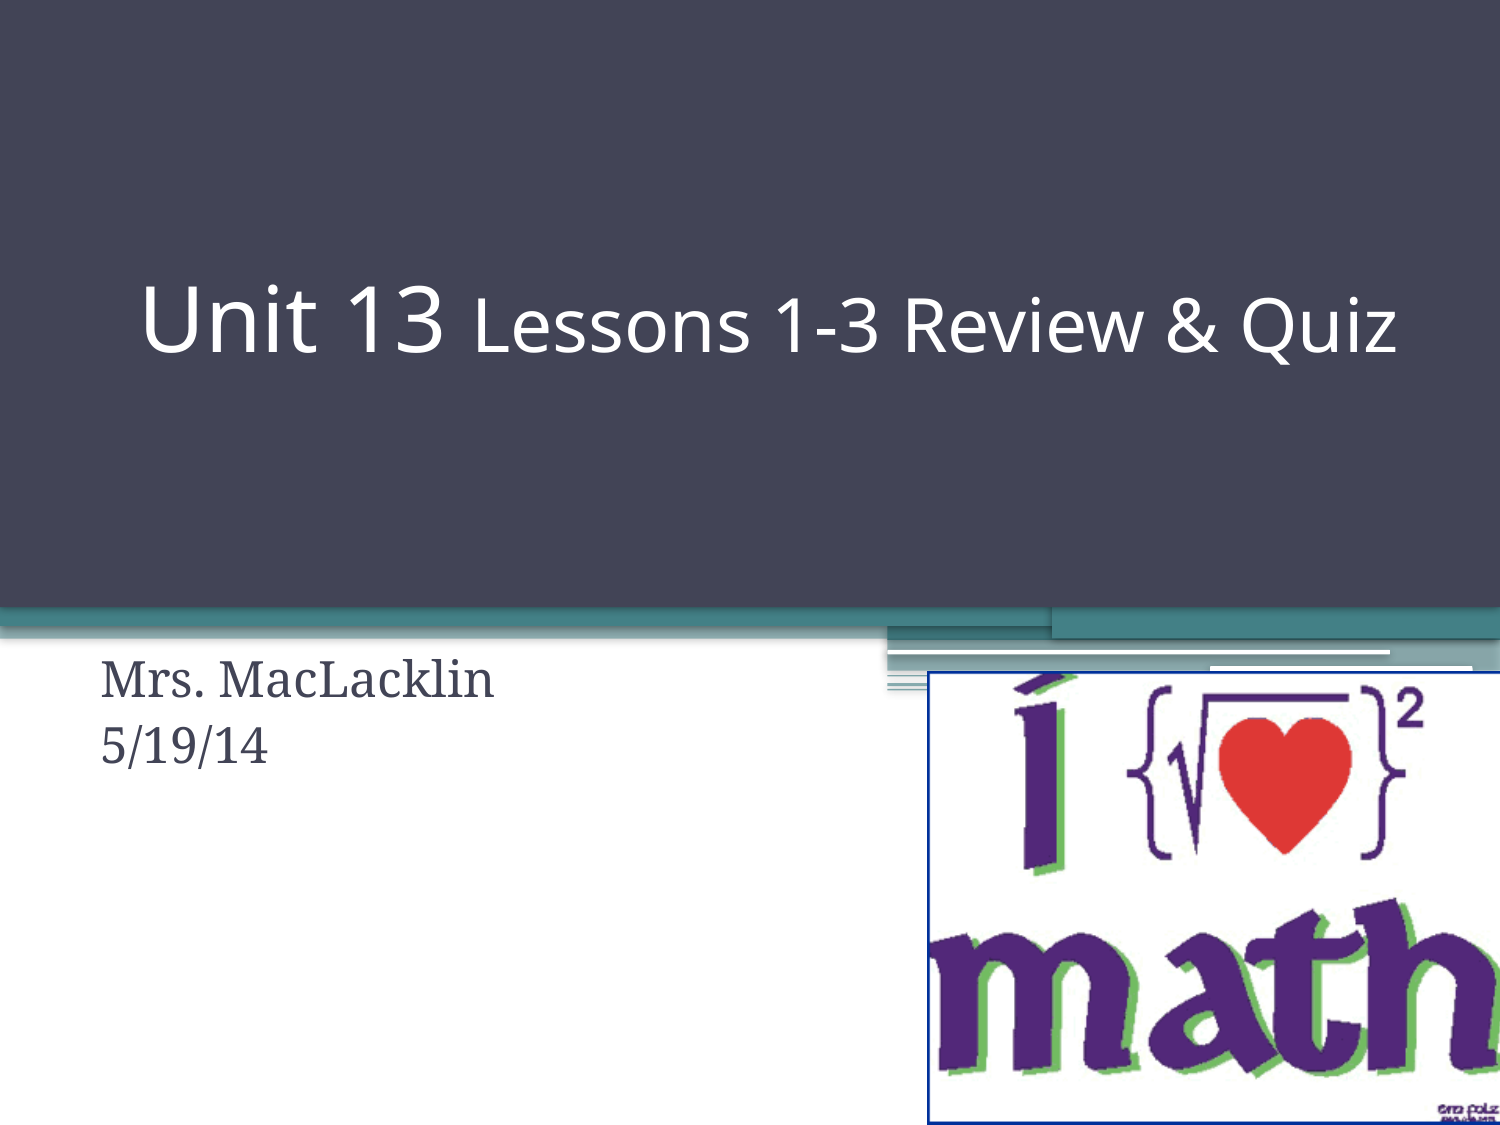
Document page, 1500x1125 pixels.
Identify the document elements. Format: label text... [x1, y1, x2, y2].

picture [926, 671, 1500, 1125]
subtitle Mrs. MacLacklin 5/19/14 [75, 639, 888, 928]
title Unit 13 Lessons 1-3 Review & Quiz [75, 137, 1463, 379]
